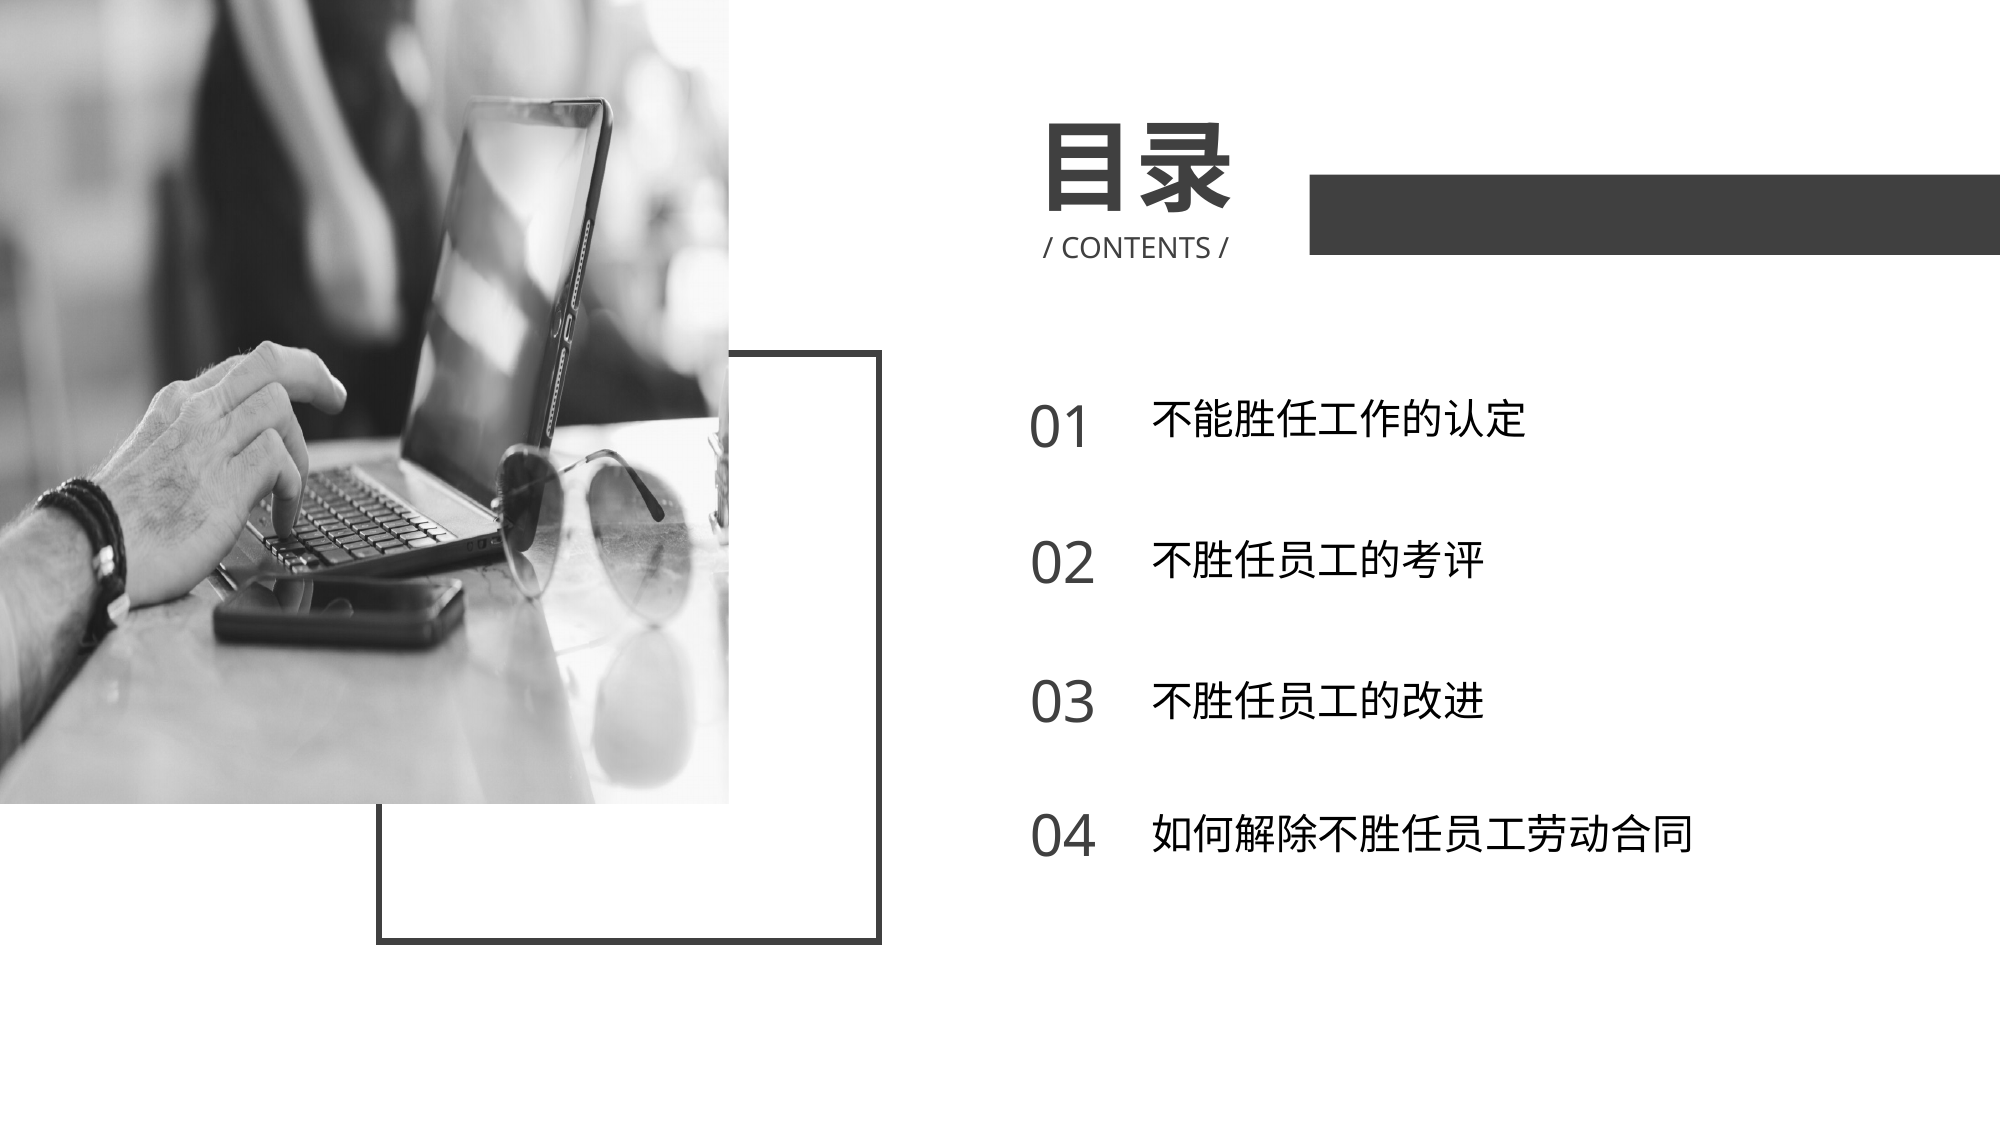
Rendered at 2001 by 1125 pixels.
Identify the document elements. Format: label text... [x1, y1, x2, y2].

text_box [1309, 173, 2000, 256]
text_box 不胜任员工的考评 [1136, 526, 1834, 591]
text_box [378, 352, 880, 943]
text_box 如何解除不胜任员工劳动合同 [1136, 800, 1834, 866]
text_box 03 [986, 657, 1112, 742]
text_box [986, 95, 1286, 273]
text_box 不能胜任工作的认定 [1136, 385, 1834, 450]
text_box 02 [986, 518, 1112, 603]
text_box 01 [984, 382, 1110, 467]
text_box 04 [986, 790, 1112, 876]
text_box [0, 0, 730, 805]
text_box 不胜任员工的改进 [1136, 667, 1834, 732]
